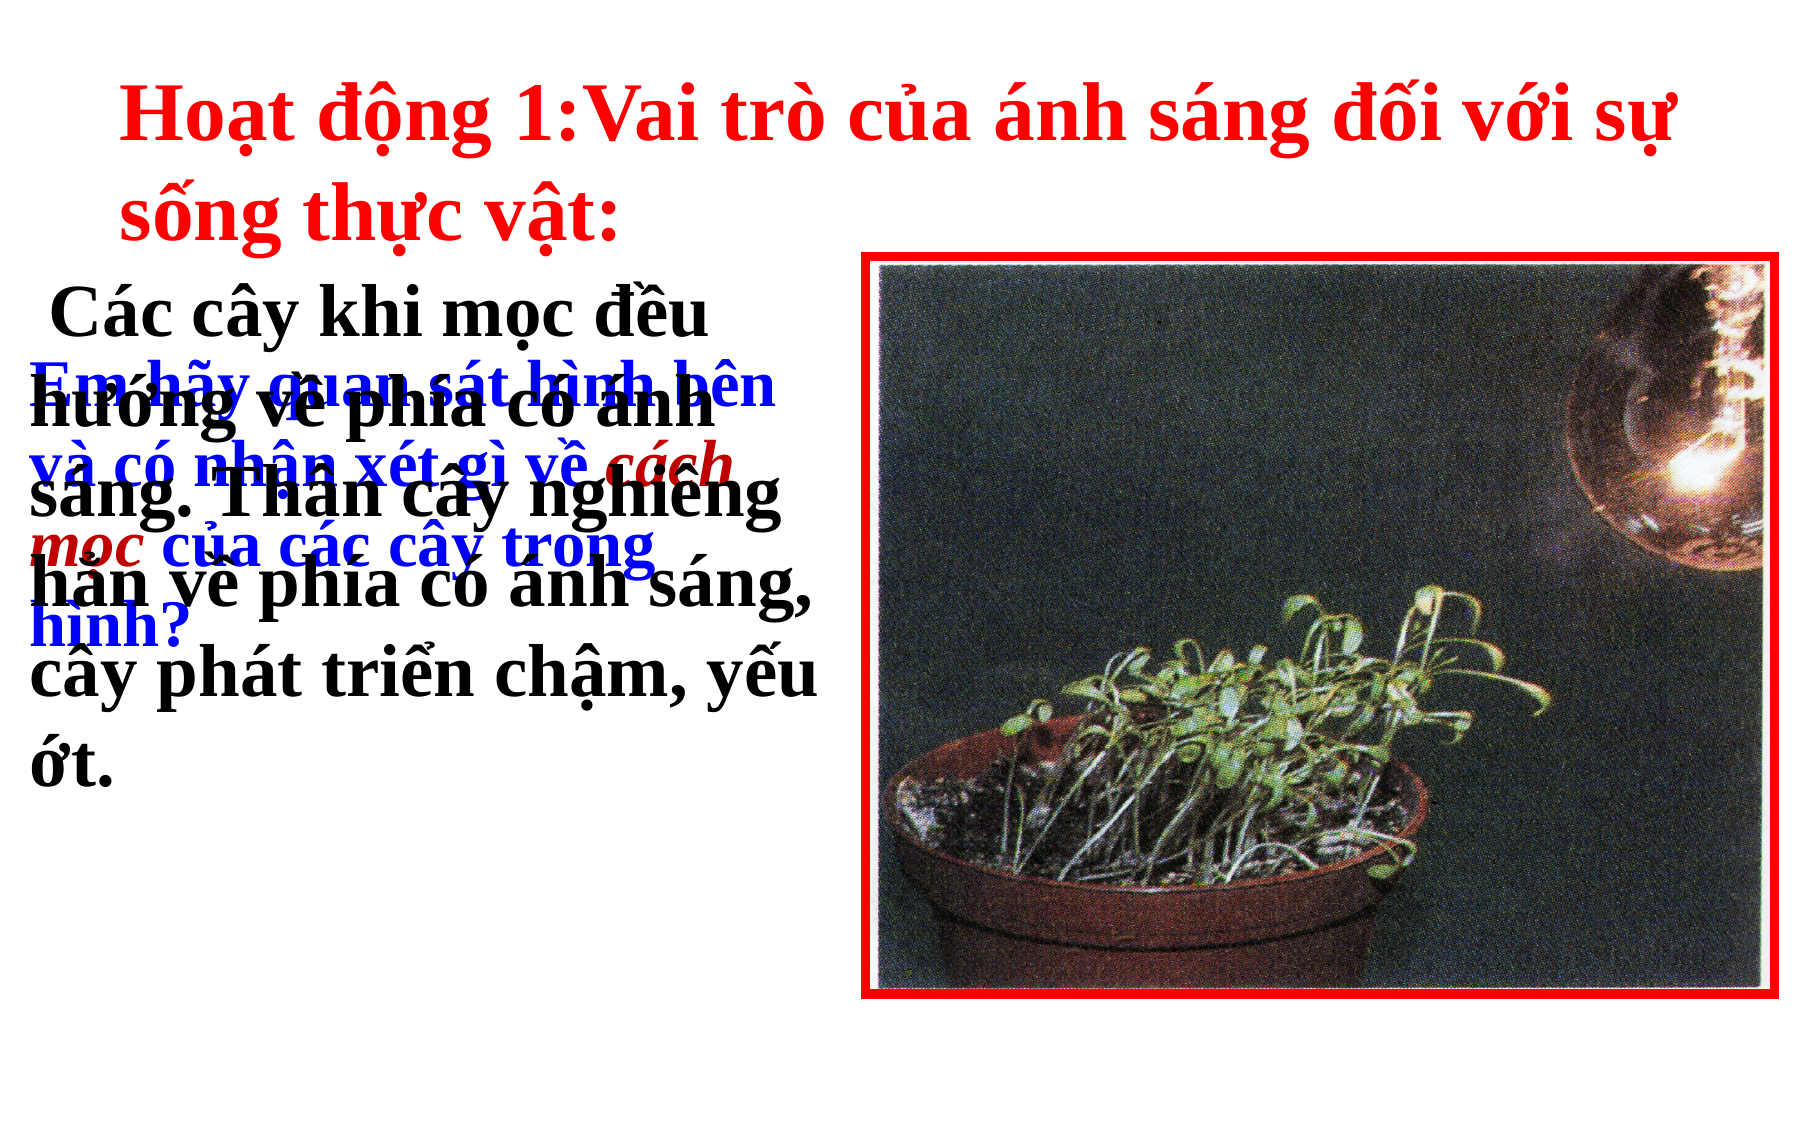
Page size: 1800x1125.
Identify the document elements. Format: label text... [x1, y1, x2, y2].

text_box Các cây khi mọc đều hướng về phía có ánh sáng. Thân cây nghiêng hẳn về phía có ánh sáng, cây phát triển chậm, yếu ớt. [15, 253, 841, 809]
picture [869, 260, 1771, 990]
text_box Hoạt động 1:Vai trò của ánh sáng đối với sự sống thực vật: [104, 49, 1725, 265]
